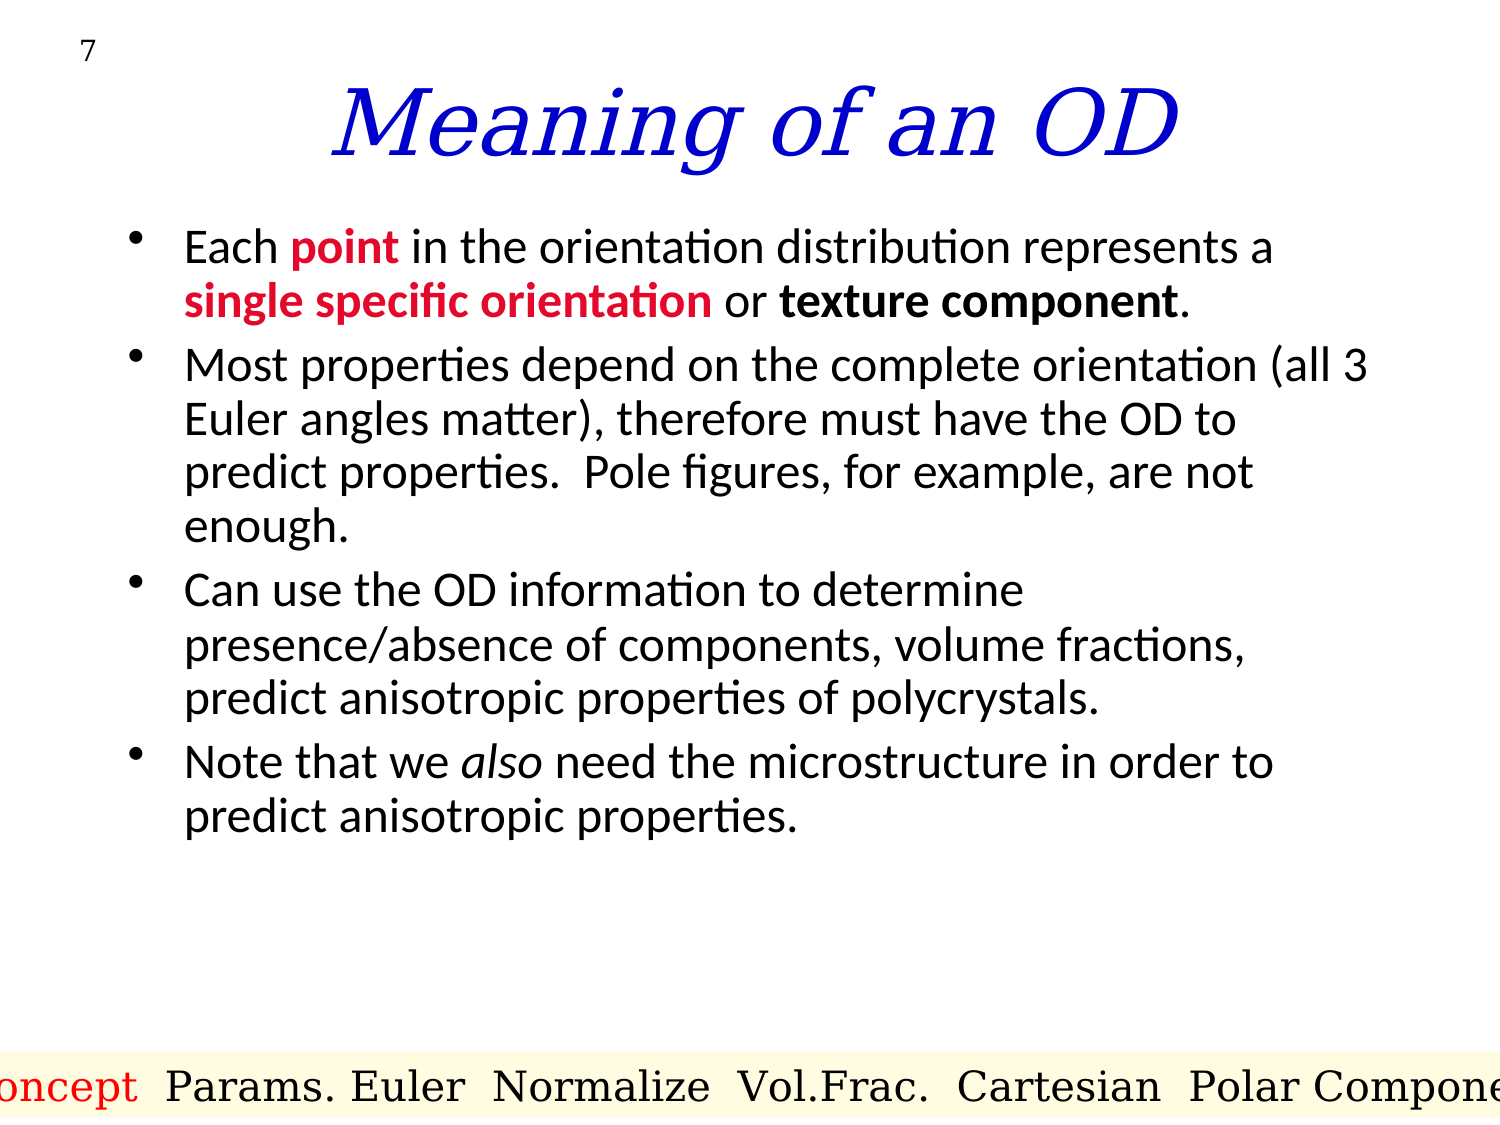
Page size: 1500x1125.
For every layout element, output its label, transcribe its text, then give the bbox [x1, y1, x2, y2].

slide_number 7 [0, 24, 112, 101]
title Meaning of an OD [112, 24, 1388, 212]
list Each point in the orientation distribution represents a single specific orientation or texture component. Most properties depend on the complete orientation (all 3 Euler angles matter), therefore must have the OD to predict properties. Pole figures, for example, are not enough. Can use the OD information to determine presence/absence of components, volume fractions, predict anisotropic properties of polycrystals. Note that we also need the microstructure in order to predict anisotropic properties. [112, 212, 1388, 1001]
text_box Concept Params. Euler Normalize Vol.Frac. Cartesian Polar Components [0, 1052, 1500, 1117]
